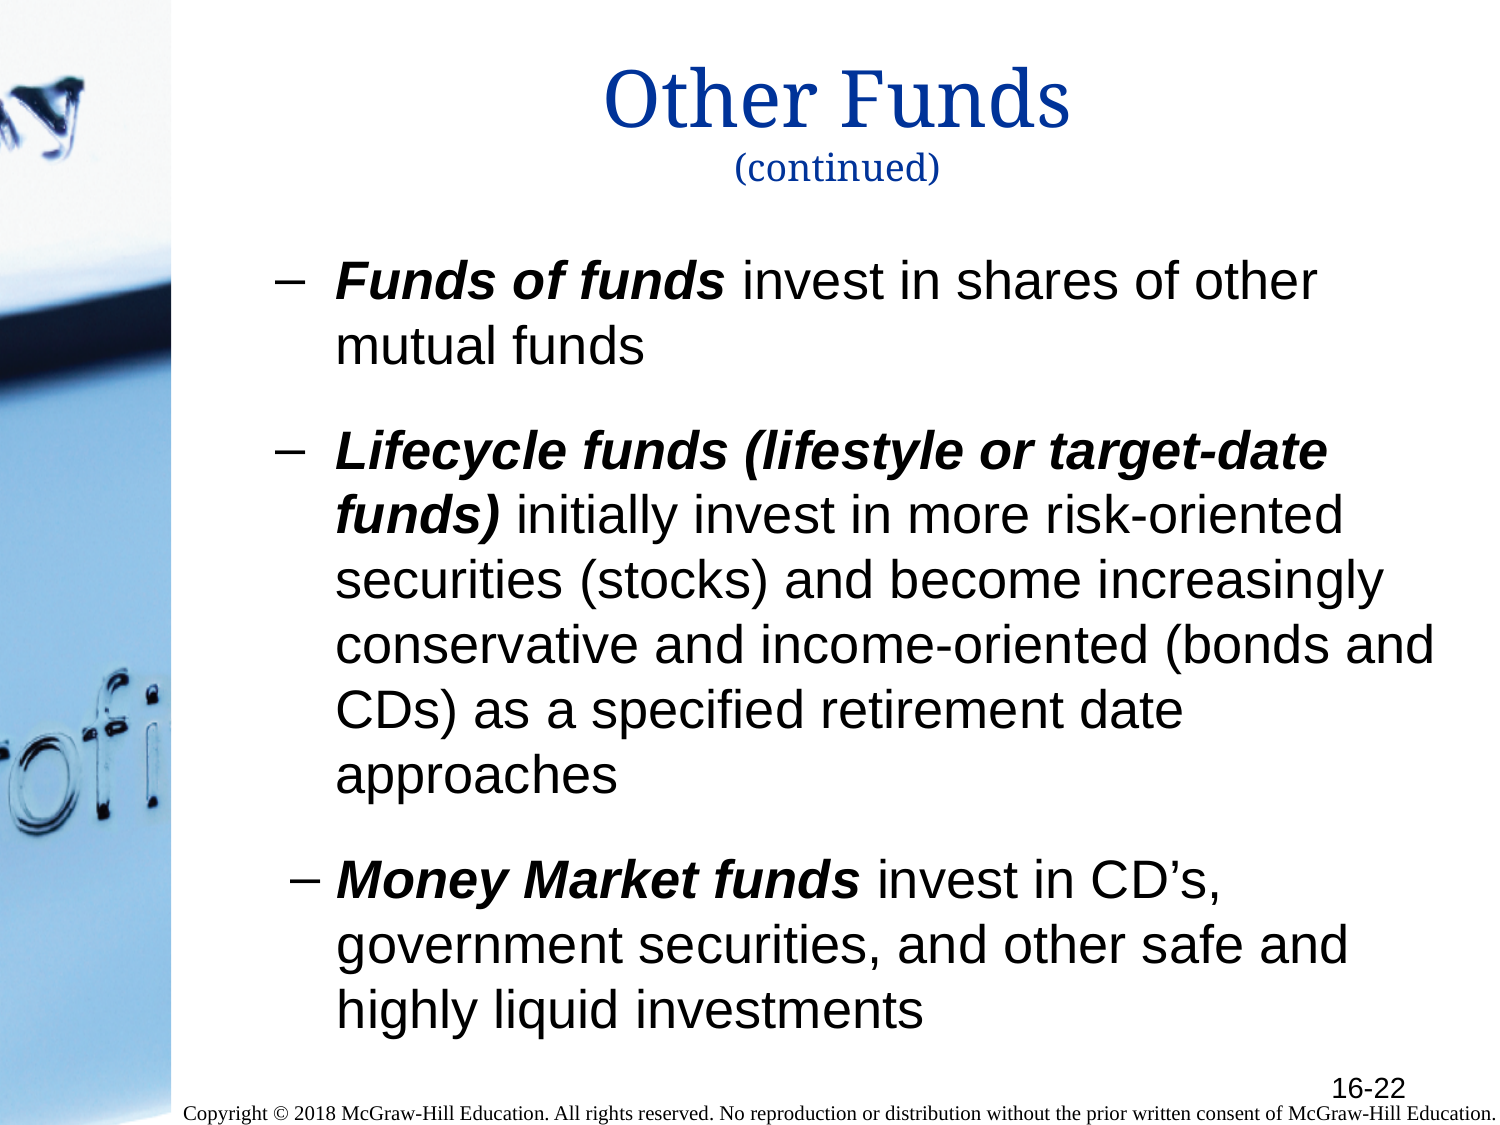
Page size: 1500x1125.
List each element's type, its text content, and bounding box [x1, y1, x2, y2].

title Other Funds (continued) [174, 24, 1500, 213]
list Funds of funds invest in shares of other mutual funds Lifecycle funds (lifestyle or target-date funds) initially invest in more risk-oriented securities (stocks) and become increasingly conservative and income-oriented (bonds and CDs) as a specified retirement date approaches Money Market funds invest in CD’s, government securities, and other safe and highly liquid investments [200, 237, 1463, 980]
text_box 16-22 [1316, 1062, 1500, 1113]
